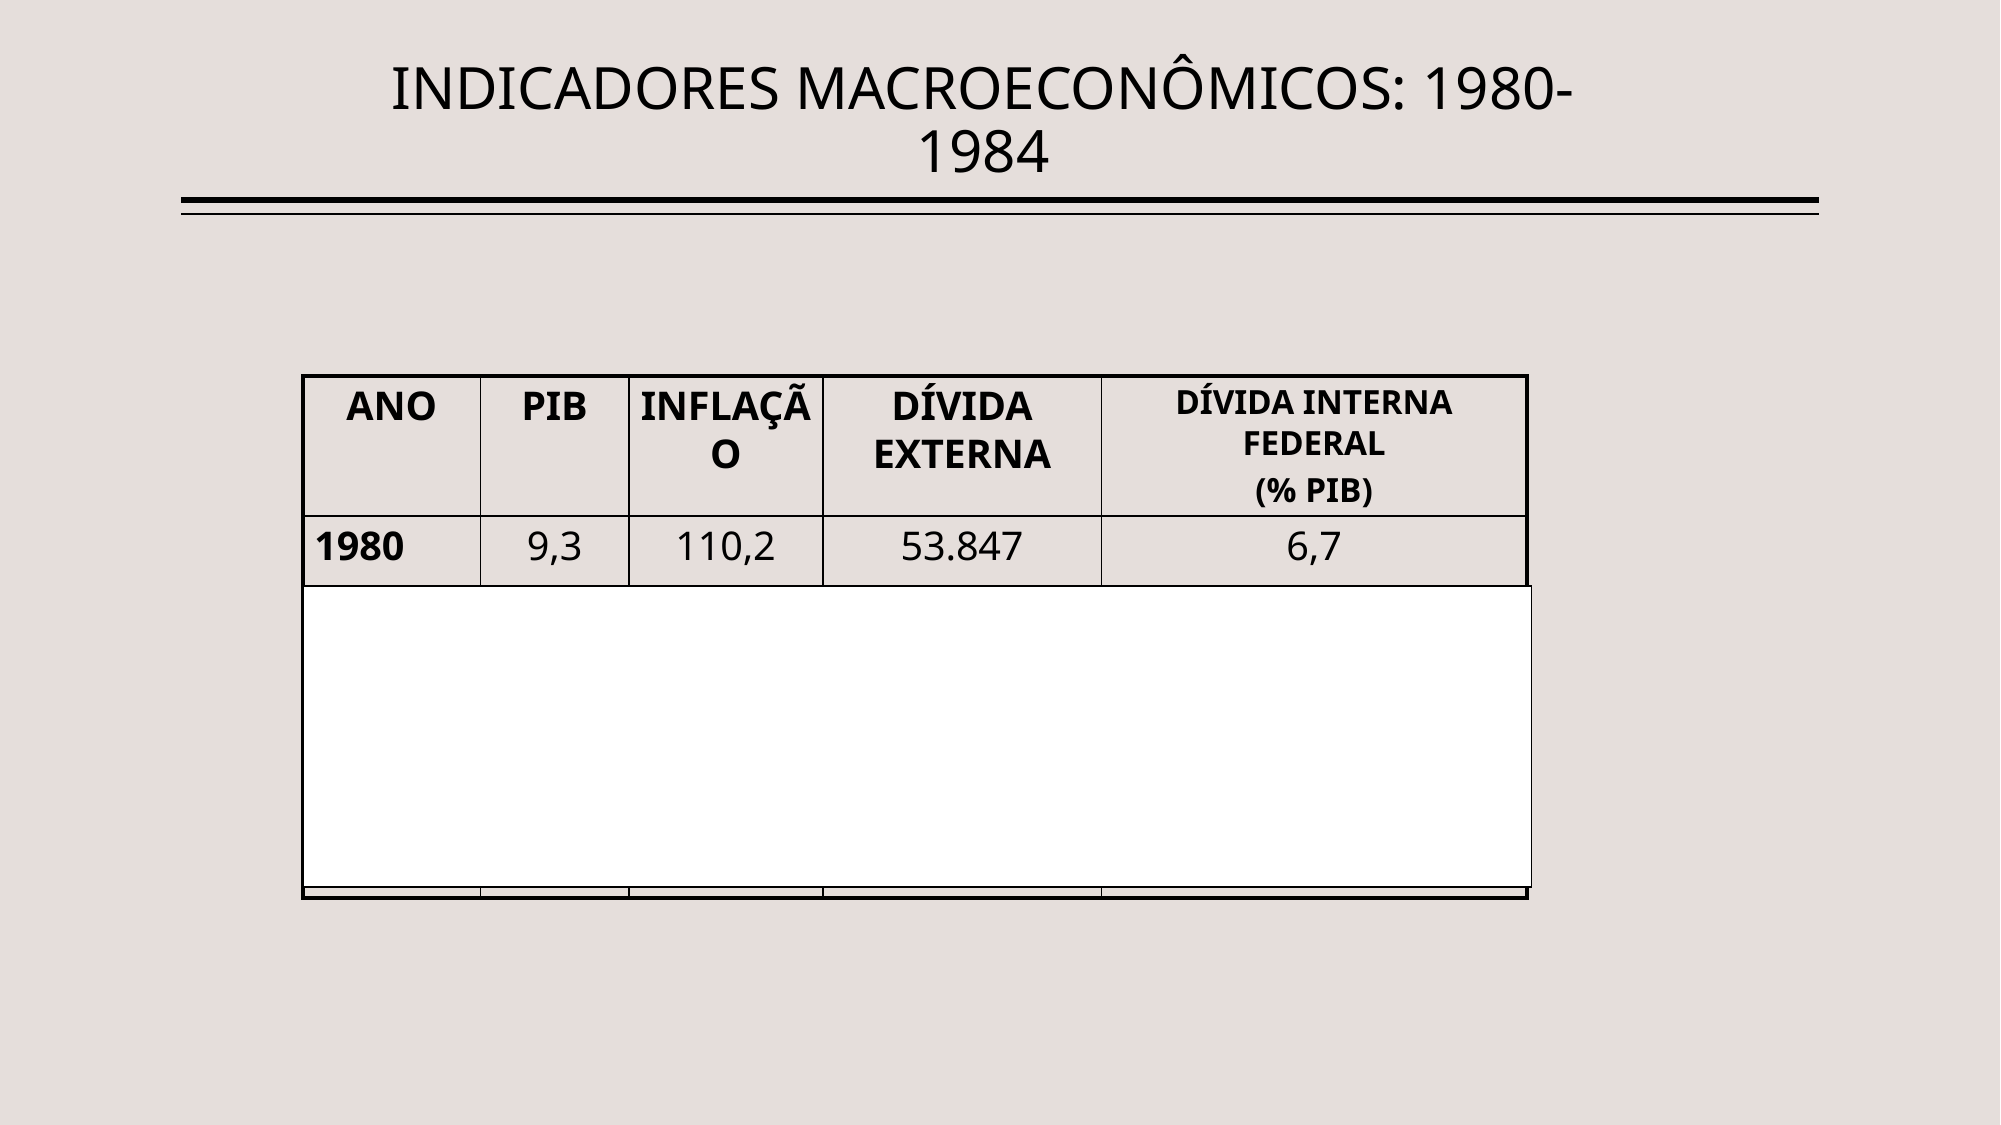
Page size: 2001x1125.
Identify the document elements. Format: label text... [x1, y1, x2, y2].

table_header DÍVIDA INTERNA FEDERAL (% PIB) [1102, 378, 1525, 515]
table_cell 53.847 [824, 517, 1101, 586]
table_cell [1102, 888, 1525, 896]
table_cell [630, 888, 822, 896]
table_cell 110,2 [630, 517, 822, 586]
table_cell [481, 888, 628, 896]
table_header ANO [305, 378, 480, 515]
text_box [303, 586, 1532, 888]
table_header DÍVIDA EXTERNA [824, 378, 1101, 515]
table_cell 9,3 [481, 517, 628, 586]
table_header INFLAÇÃO [630, 378, 822, 515]
table_cell [305, 888, 480, 896]
table_cell 6,7 [1102, 517, 1525, 586]
table_cell [824, 888, 1101, 896]
table_header PIB [481, 378, 628, 515]
title INDICADORES MACROECONÔMICOS: 1980-1984 [326, 42, 1640, 193]
table_cell 1980 [305, 517, 480, 586]
